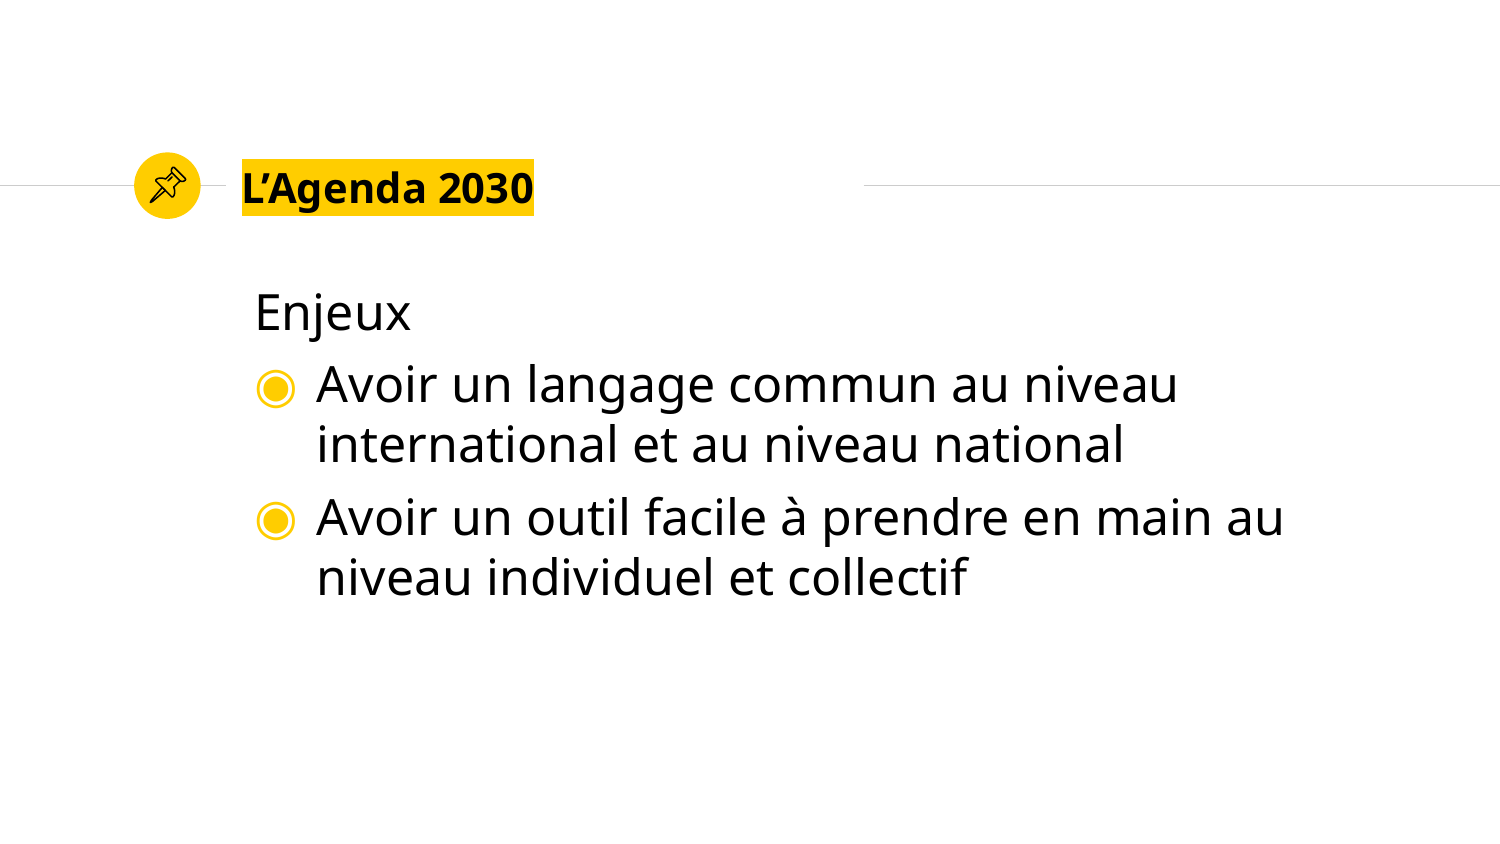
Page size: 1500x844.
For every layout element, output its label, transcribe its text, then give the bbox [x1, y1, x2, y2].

list Enjeux Avoir un langage commun au niveau international et au niveau national Avoir un outil facile à prendre en main au niveau individuel et collectif [226, 265, 1344, 776]
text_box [150, 166, 186, 203]
title L’Agenda 2030 [226, 151, 863, 223]
